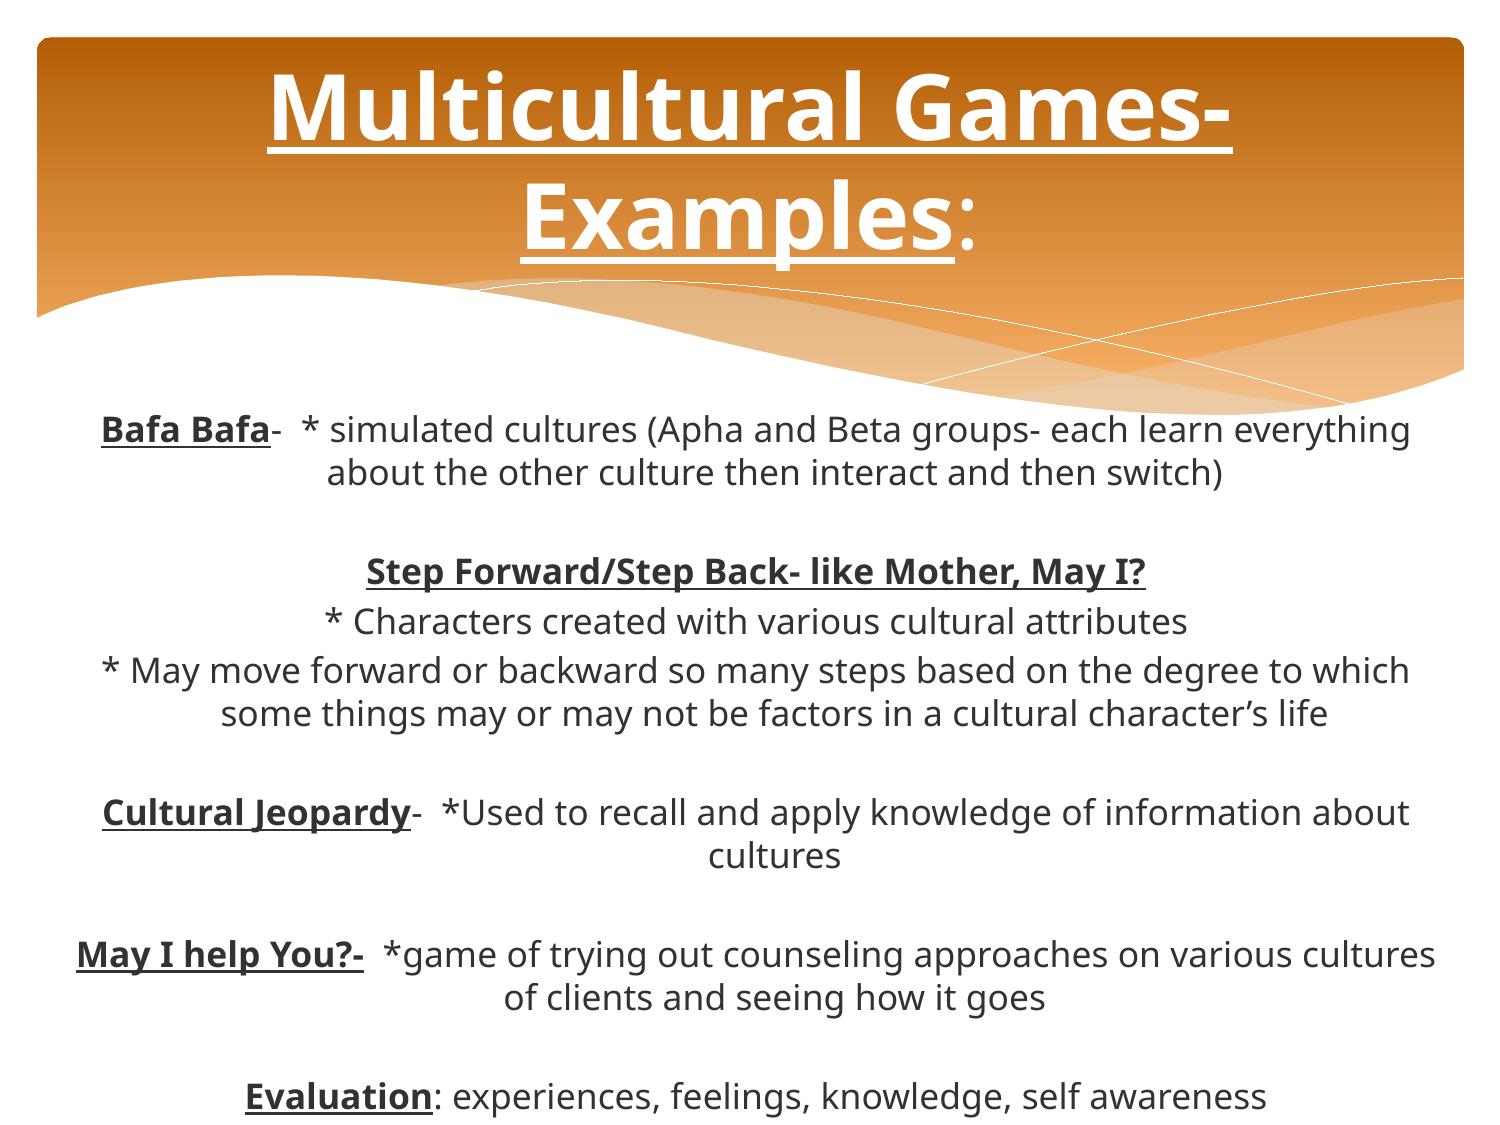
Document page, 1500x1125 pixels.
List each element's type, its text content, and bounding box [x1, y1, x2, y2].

title Multicultural Games- Examples: [75, 55, 1425, 261]
list Bafa Bafa- * simulated cultures (Apha and Beta groups- each learn everything about the other culture then interact and then switch) Step Forward/Step Back- like Mother, May I? * Characters created with various cultural attributes * May move forward or backward so many steps based on the degree to which some things may or may not be factors in a cultural character’s life Cultural Jeopardy- *Used to recall and apply knowledge of information about cultures May I help You?- *game of trying out counseling approaches on various cultures of clients and seeing how it goes Evaluation: experiences, feelings, knowledge, self awareness [50, 399, 1463, 1125]
